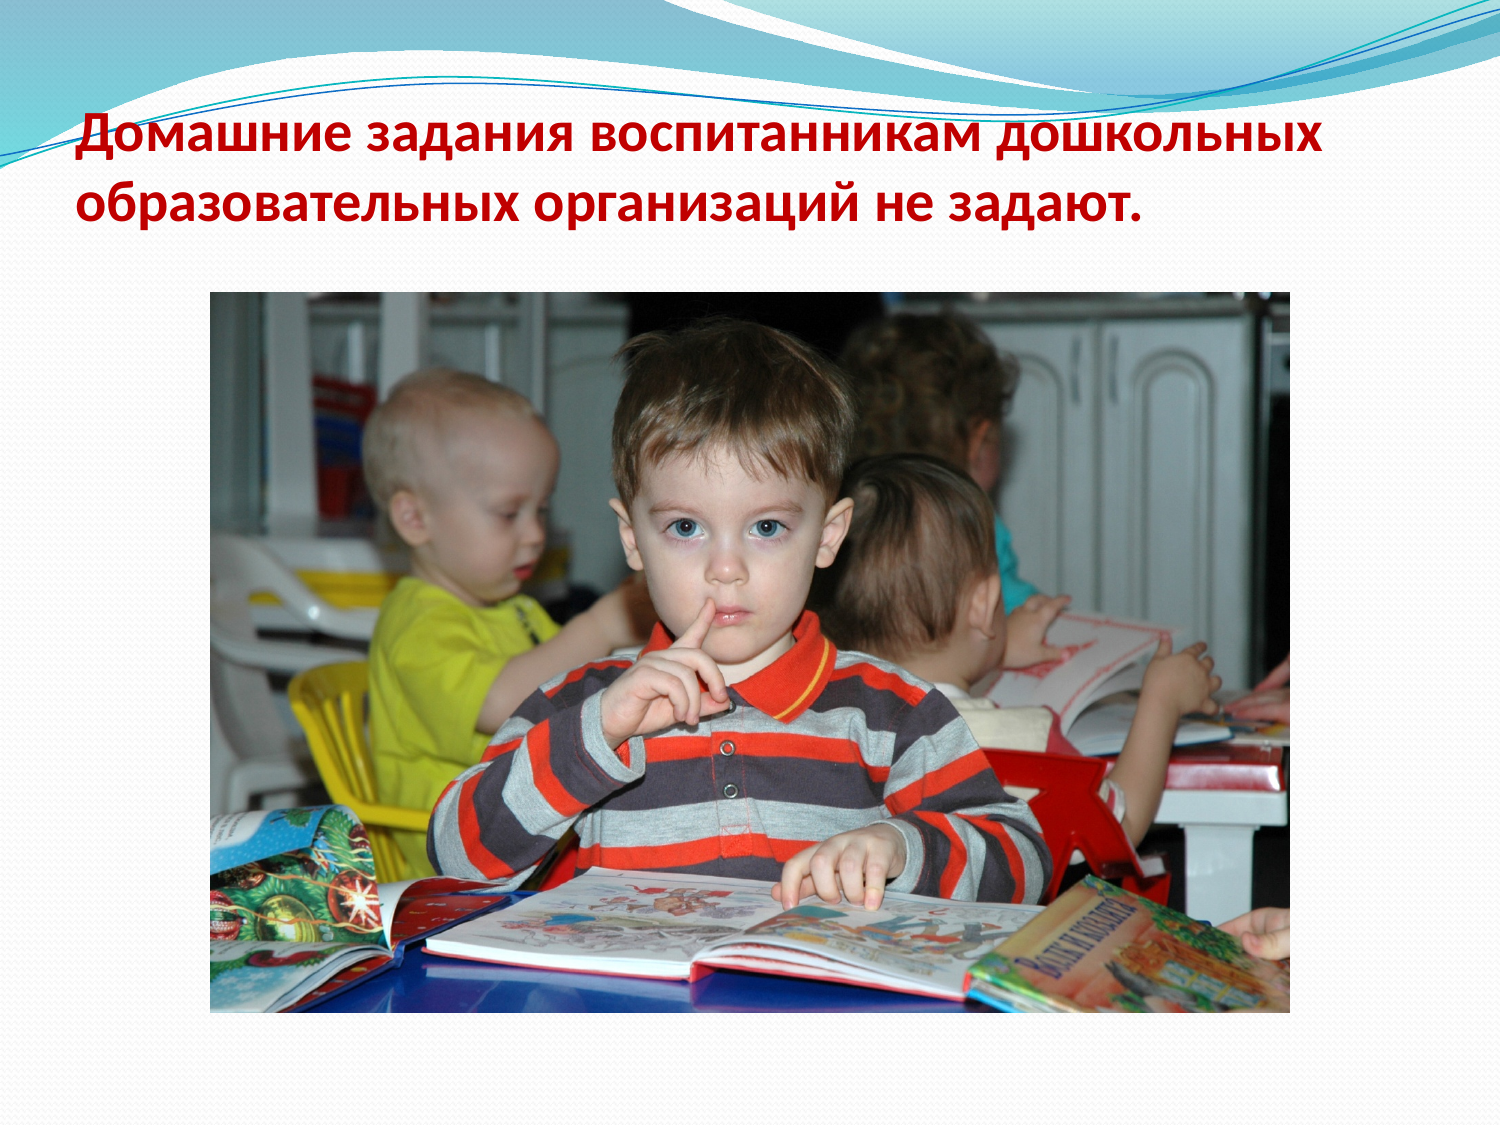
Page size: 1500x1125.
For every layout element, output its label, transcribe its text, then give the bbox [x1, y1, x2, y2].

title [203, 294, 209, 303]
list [209, 292, 1291, 1014]
title Домашние задания воспитанникам дошкольных образовательных организаций не задают. [75, 115, 1425, 303]
